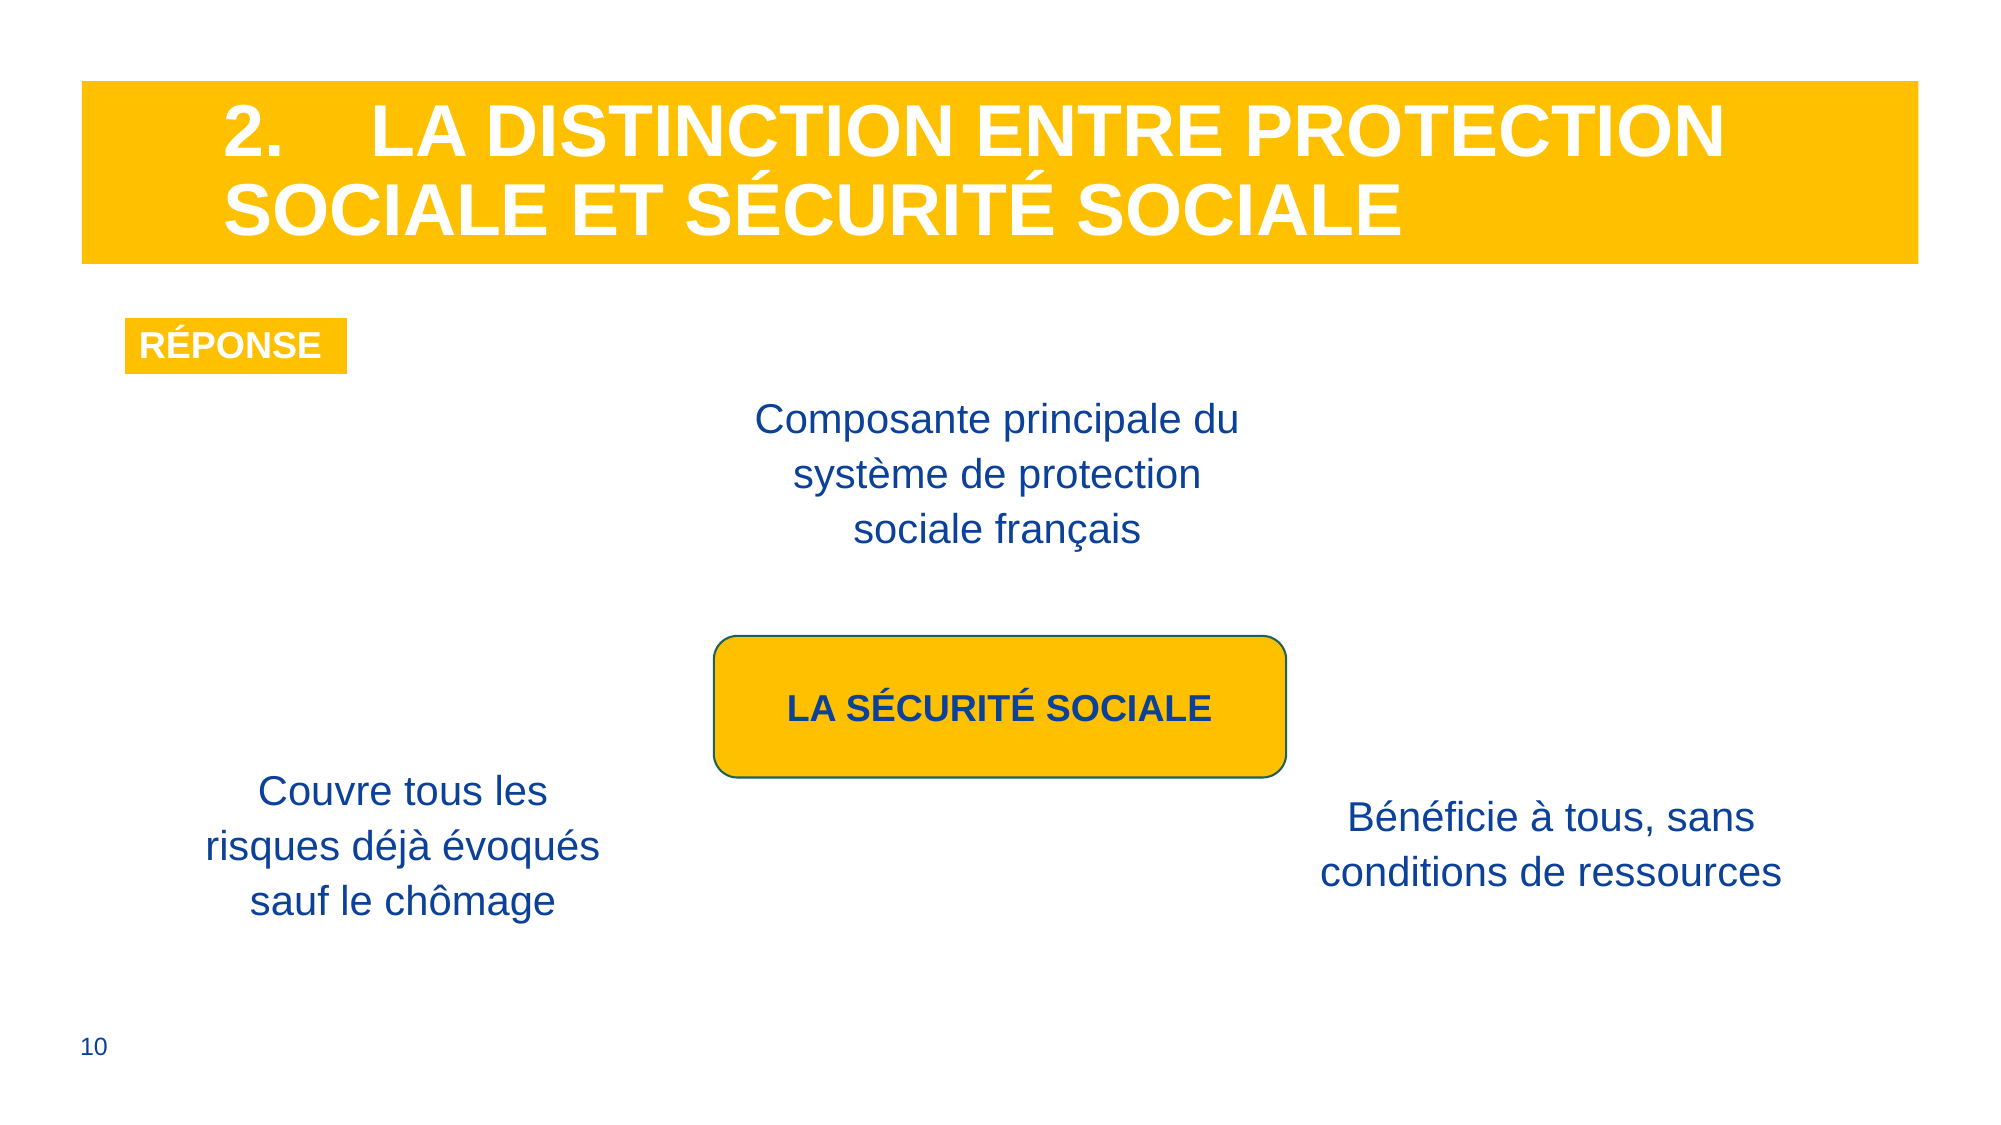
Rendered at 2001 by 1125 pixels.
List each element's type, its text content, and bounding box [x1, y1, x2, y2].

table_header RÉPONSE [125, 318, 347, 374]
list Composante principale du système de protection sociale français [692, 379, 1266, 521]
text_box Bénéficie à tous, sans conditions de ressources [1264, 777, 1801, 920]
text_box LA SÉCURITÉ SOCIALE [712, 634, 1288, 779]
slide_number 10 [64, 1021, 183, 1070]
text_box Couvre tous les risques déjà évoqués sauf le chômage [141, 751, 628, 983]
title 2. La distinction entre protection sociale et Sécurité sociale [81, 81, 1919, 265]
